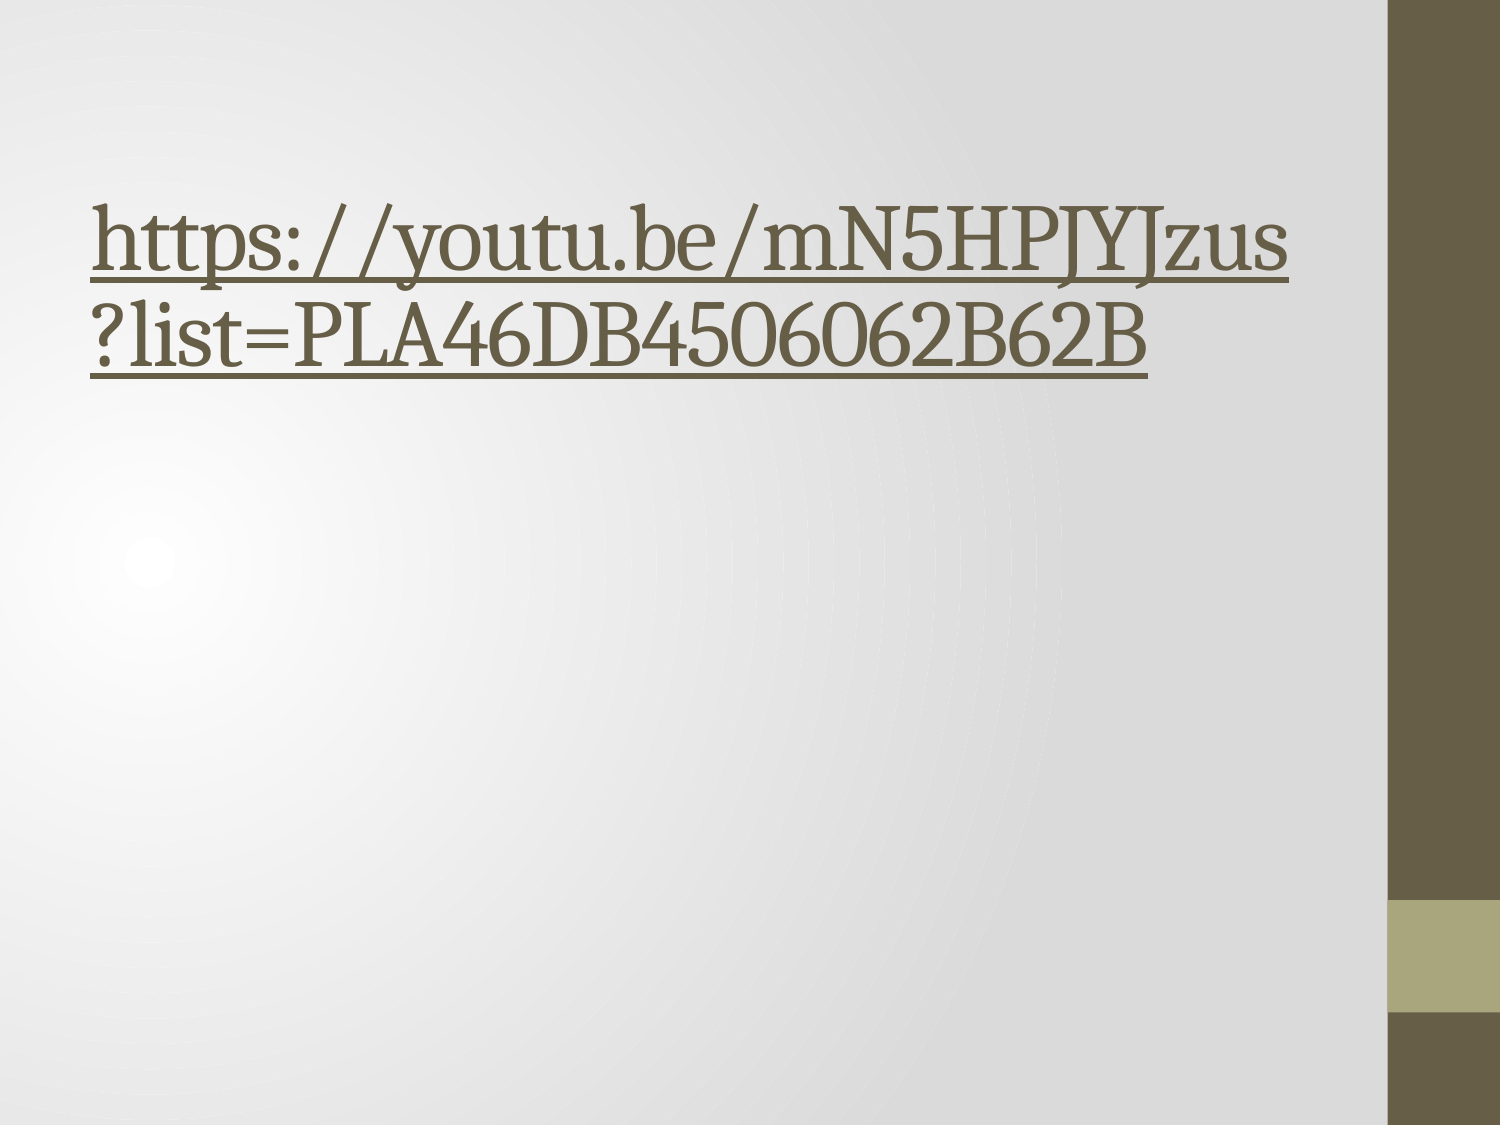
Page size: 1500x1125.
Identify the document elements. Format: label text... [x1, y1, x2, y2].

title https://youtu.be/mN5HPJYJzus?list=PLA46DB4506062B62B [75, 45, 1325, 650]
